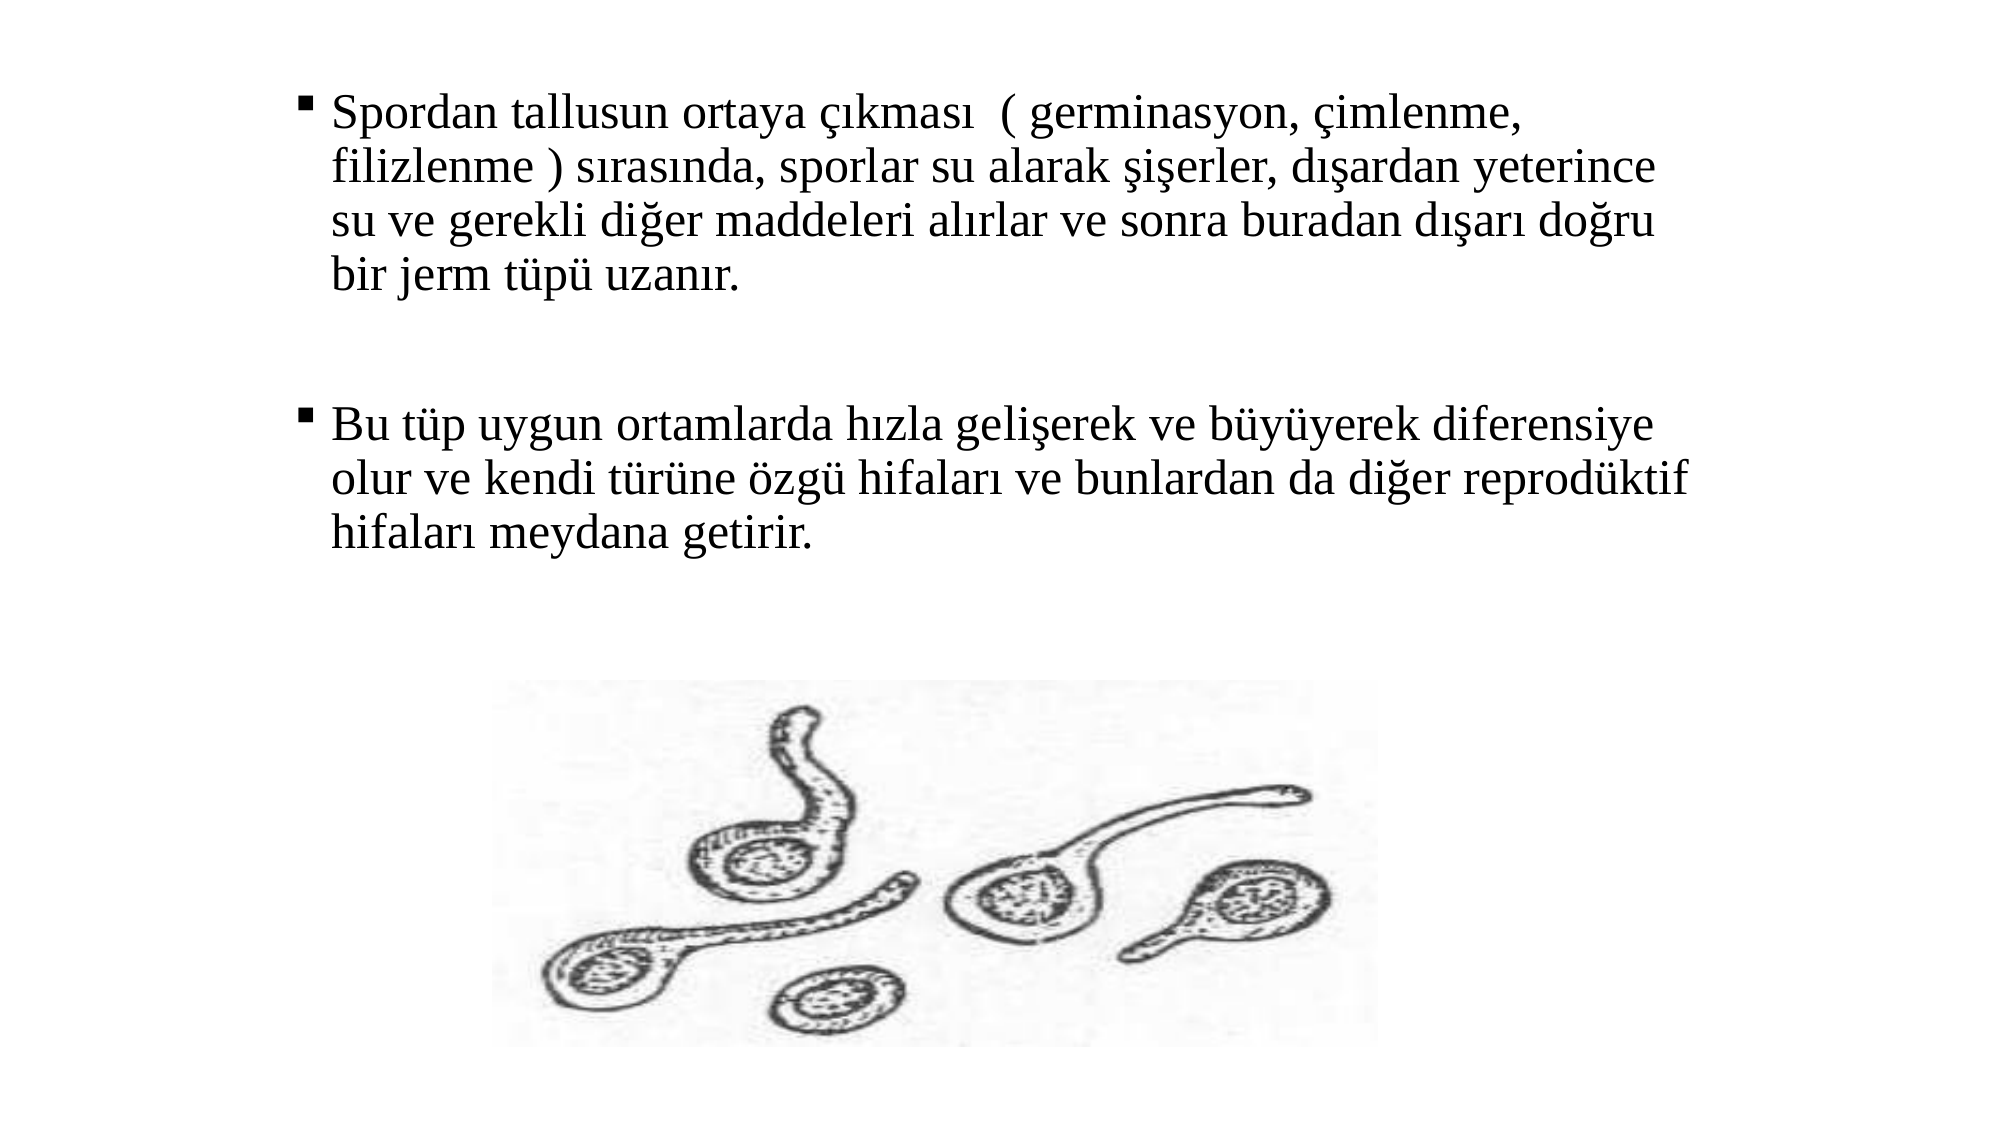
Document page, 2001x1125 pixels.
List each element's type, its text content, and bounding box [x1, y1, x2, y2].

list Spordan tallusun ortaya çıkması ( germinasyon, çimlenme, filizlenme ) sırasında, sporlar su alarak şişerler, dışardan yeterince su ve gerekli diğer maddeleri alırlar ve sonra buradan dışarı doğru bir jerm tüpü uzanır. Bu tüp uygun ortamlarda hızla gelişerek ve büyüyerek diferensiye olur ve kendi türüne özgü hifaları ve bunlardan da diğer reprodüktif hifaları meydana getirir. [279, 78, 1709, 1024]
picture [491, 680, 1378, 1047]
